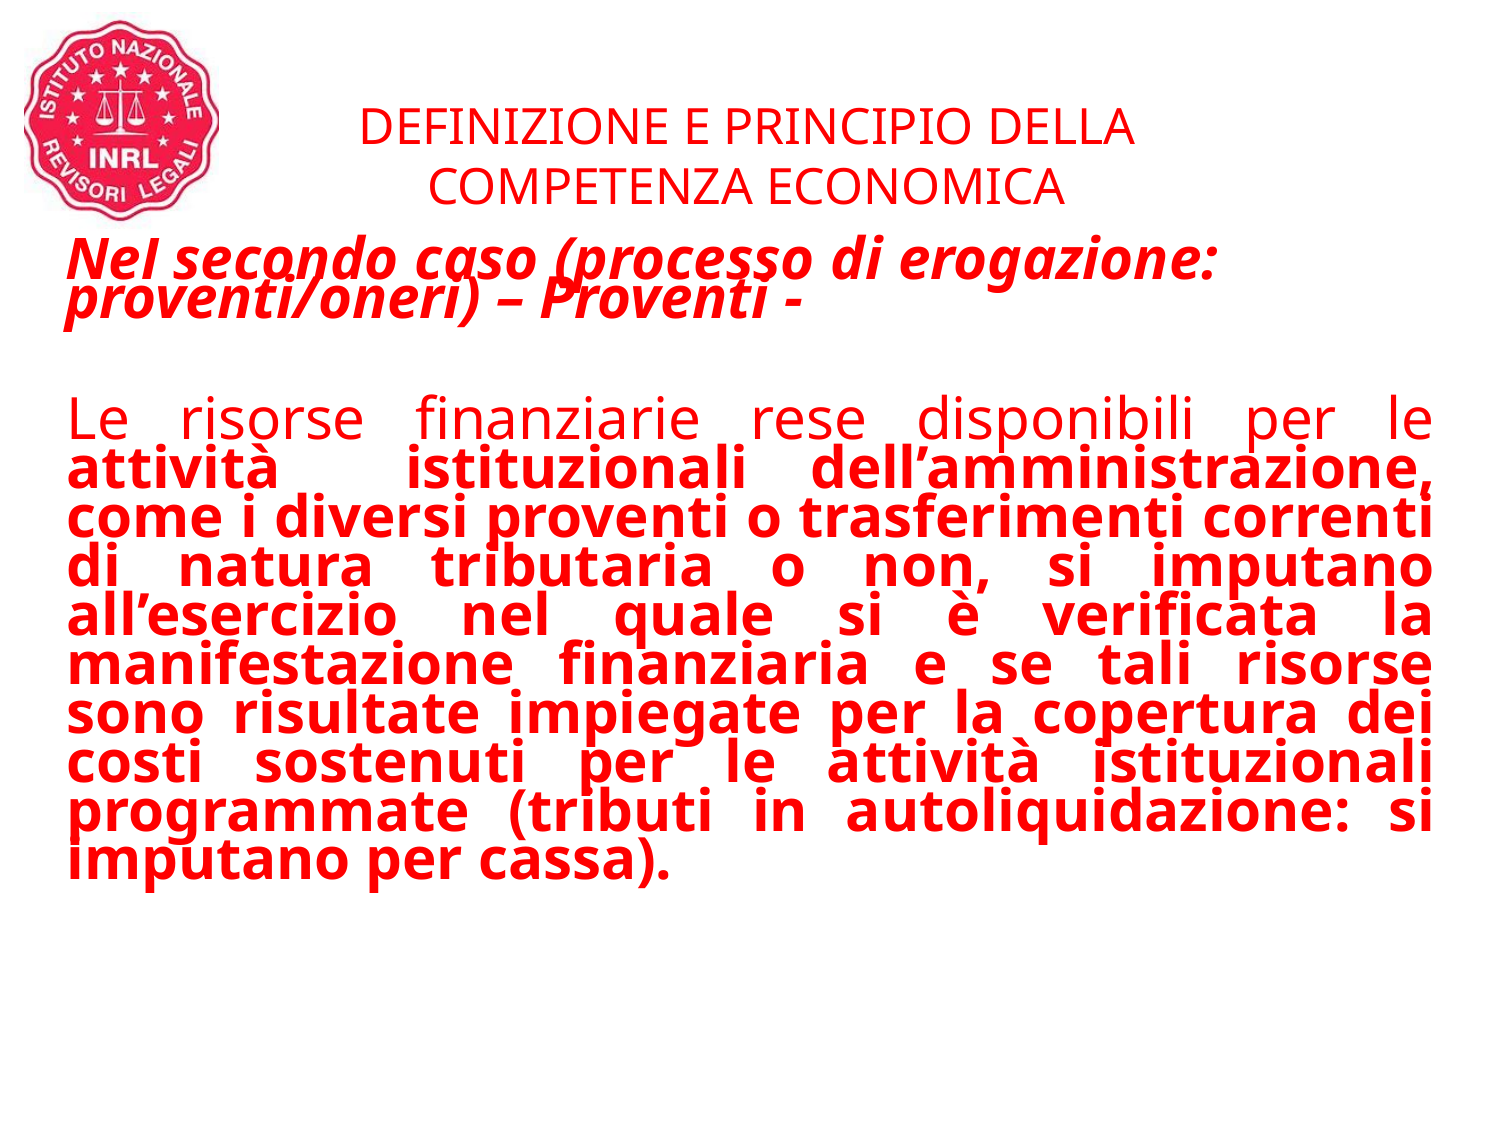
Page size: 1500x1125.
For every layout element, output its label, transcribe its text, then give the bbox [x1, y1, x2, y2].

text_box Nel secondo caso (processo di erogazione: proventi/oneri) – Proventi - Le risorse finanziarie rese disponibili per le attività istituzionali dell’amministrazione, come i diversi proventi o trasferimenti correnti di natura tributaria o non, si imputano all’esercizio nel quale si è verificata la manifestazione finanziaria e se tali risorse sono risultate impiegate per la copertura dei costi sostenuti per le attività istituzionali programmate (tributi in autoliquidazione: si imputano per cassa). [50, 237, 1450, 995]
text_box DEFINIZIONE E PRINCIPIO DELLA COMPETENZA ECONOMICA [350, 93, 1145, 216]
picture [24, 12, 219, 238]
